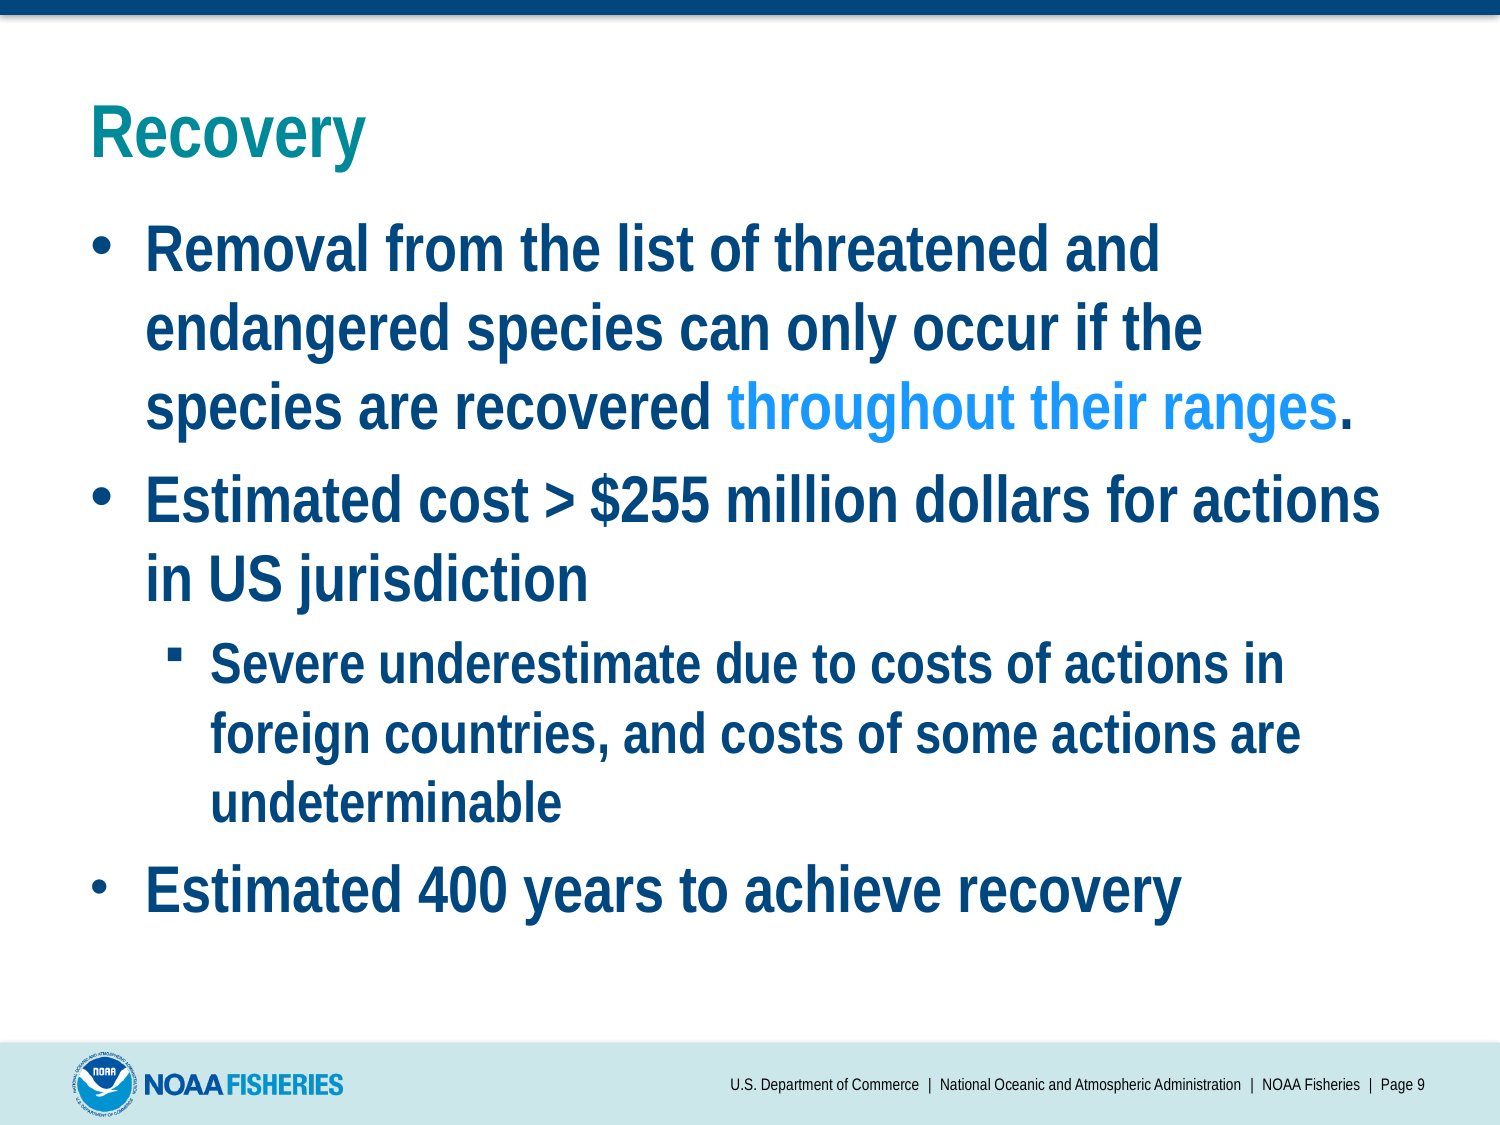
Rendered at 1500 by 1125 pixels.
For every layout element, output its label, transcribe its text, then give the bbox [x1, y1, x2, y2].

picture [335, 1078, 343, 1085]
list Removal from the list of threatened and endangered species can only occur if the species are recovered throughout their ranges. Estimated cost > $255 million dollars for actions in US jurisdiction Severe underestimate due to costs of actions in foreign countries, and costs of some actions are undeterminable Estimated 400 years to achieve recovery [75, 198, 1425, 941]
title Recovery [75, 75, 1425, 186]
slide_number U.S. Department of Commerce | National Oceanic and Atmospheric Administration | NOAA Fisheries | Page 9 [375, 1042, 1425, 1125]
picture [72, 1052, 343, 1117]
